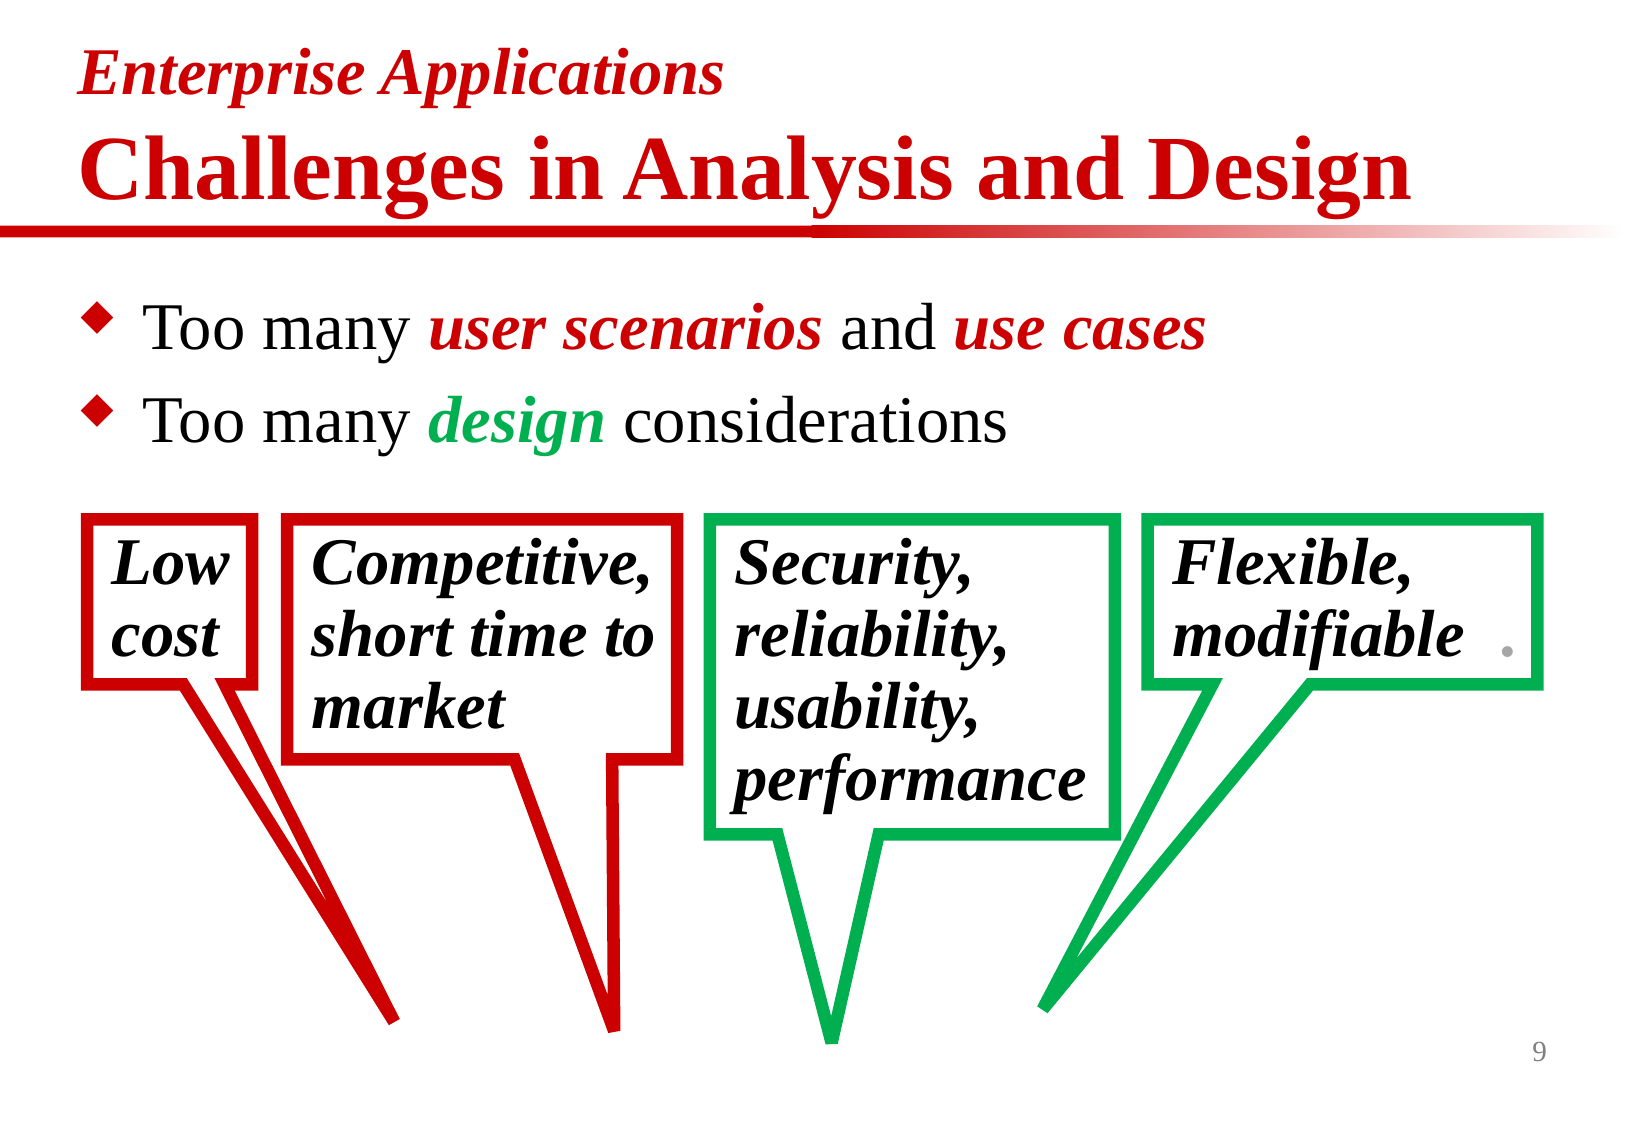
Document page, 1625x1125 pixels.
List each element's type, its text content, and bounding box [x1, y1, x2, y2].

list Too many user scenarios and use cases Too many design considerations [62, 274, 1563, 494]
text_box Security, reliability, usability, performance [709, 519, 1115, 1043]
text_box Flexible, modifiable . [1042, 519, 1538, 1010]
title Enterprise Applications Challenges in Analysis and Design [62, 43, 1563, 226]
text_box Low cost [87, 519, 395, 1022]
slide_number 9 [1223, 1012, 1563, 1088]
text_box Competitive, short time to market [287, 519, 678, 1031]
